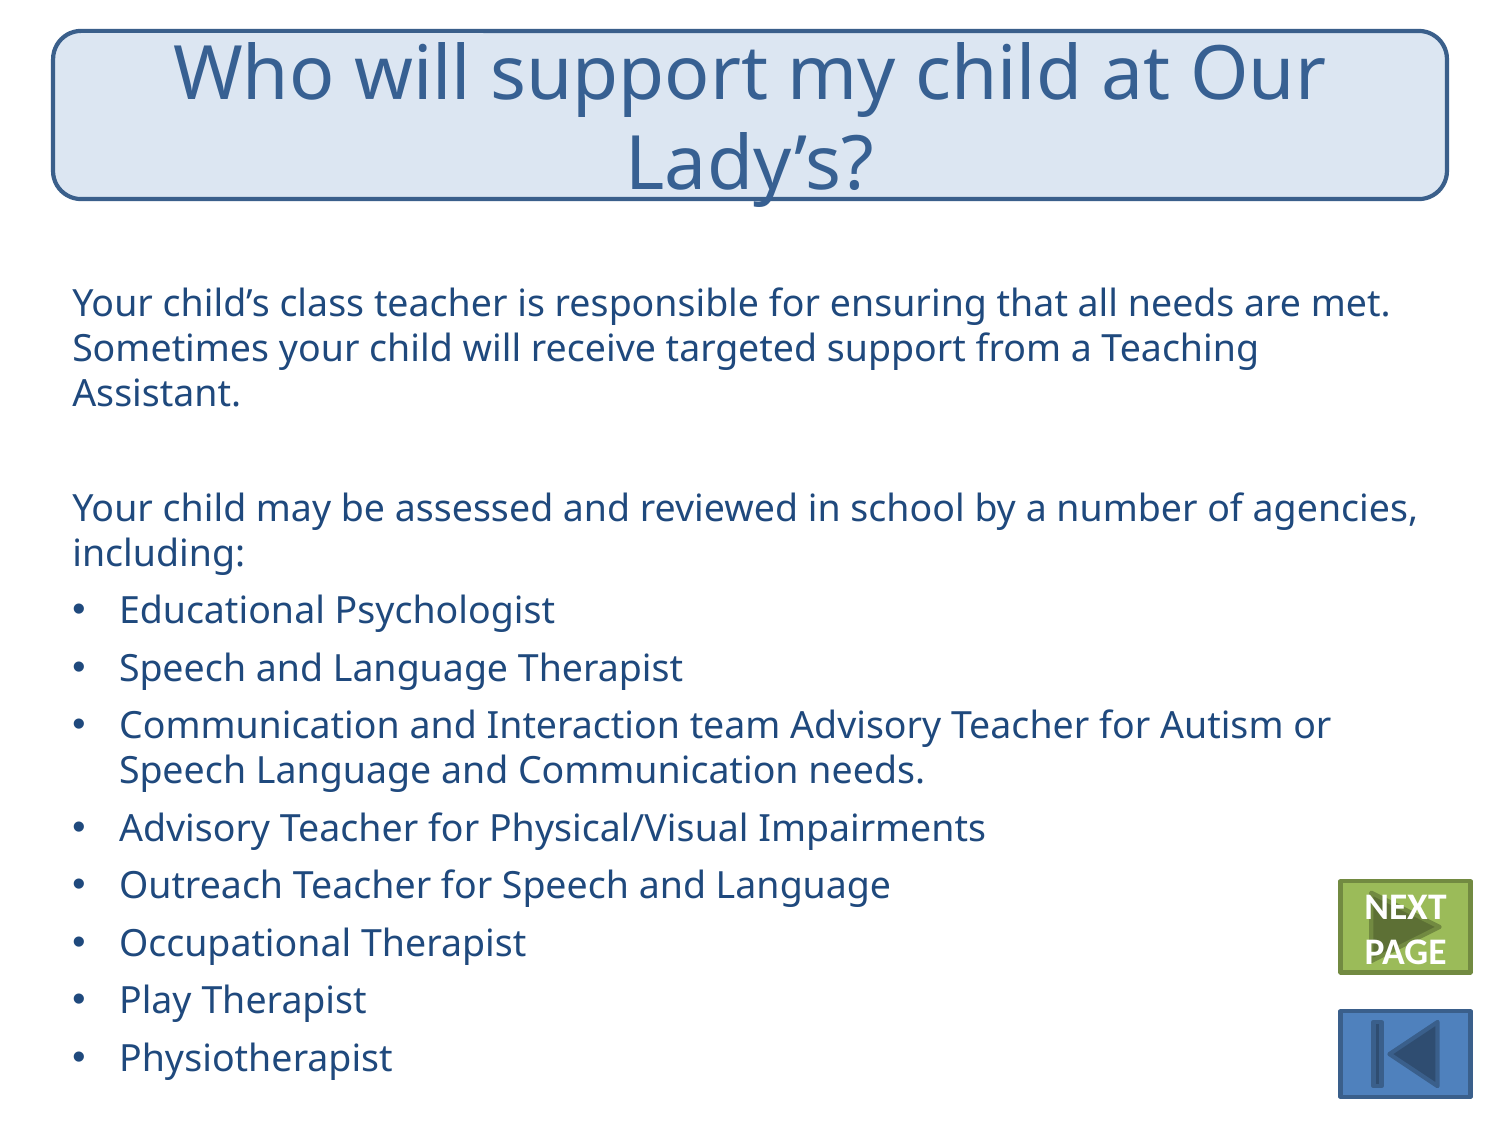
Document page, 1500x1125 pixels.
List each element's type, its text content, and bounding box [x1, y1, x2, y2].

text_box [1338, 1009, 1473, 1099]
text_box Your child’s class teacher is responsible for ensuring that all needs are met. Sometimes your child will receive targeted support from a Teaching Assistant. Your child may be assessed and reviewed in school by a number of agencies, including: Educational Psychologist Speech and Language Therapist Communication and Interaction team Advisory Teacher for Autism or Speech Language and Communication needs. Advisory Teacher for Physical/Visual Impairments Outreach Teacher for Speech and Language Occupational Therapist Play Therapist Physiotherapist [57, 271, 1447, 1087]
text_box Who will support my child at Our Lady’s? [50, 28, 1450, 202]
text_box NEXT PAGE [1338, 879, 1473, 975]
